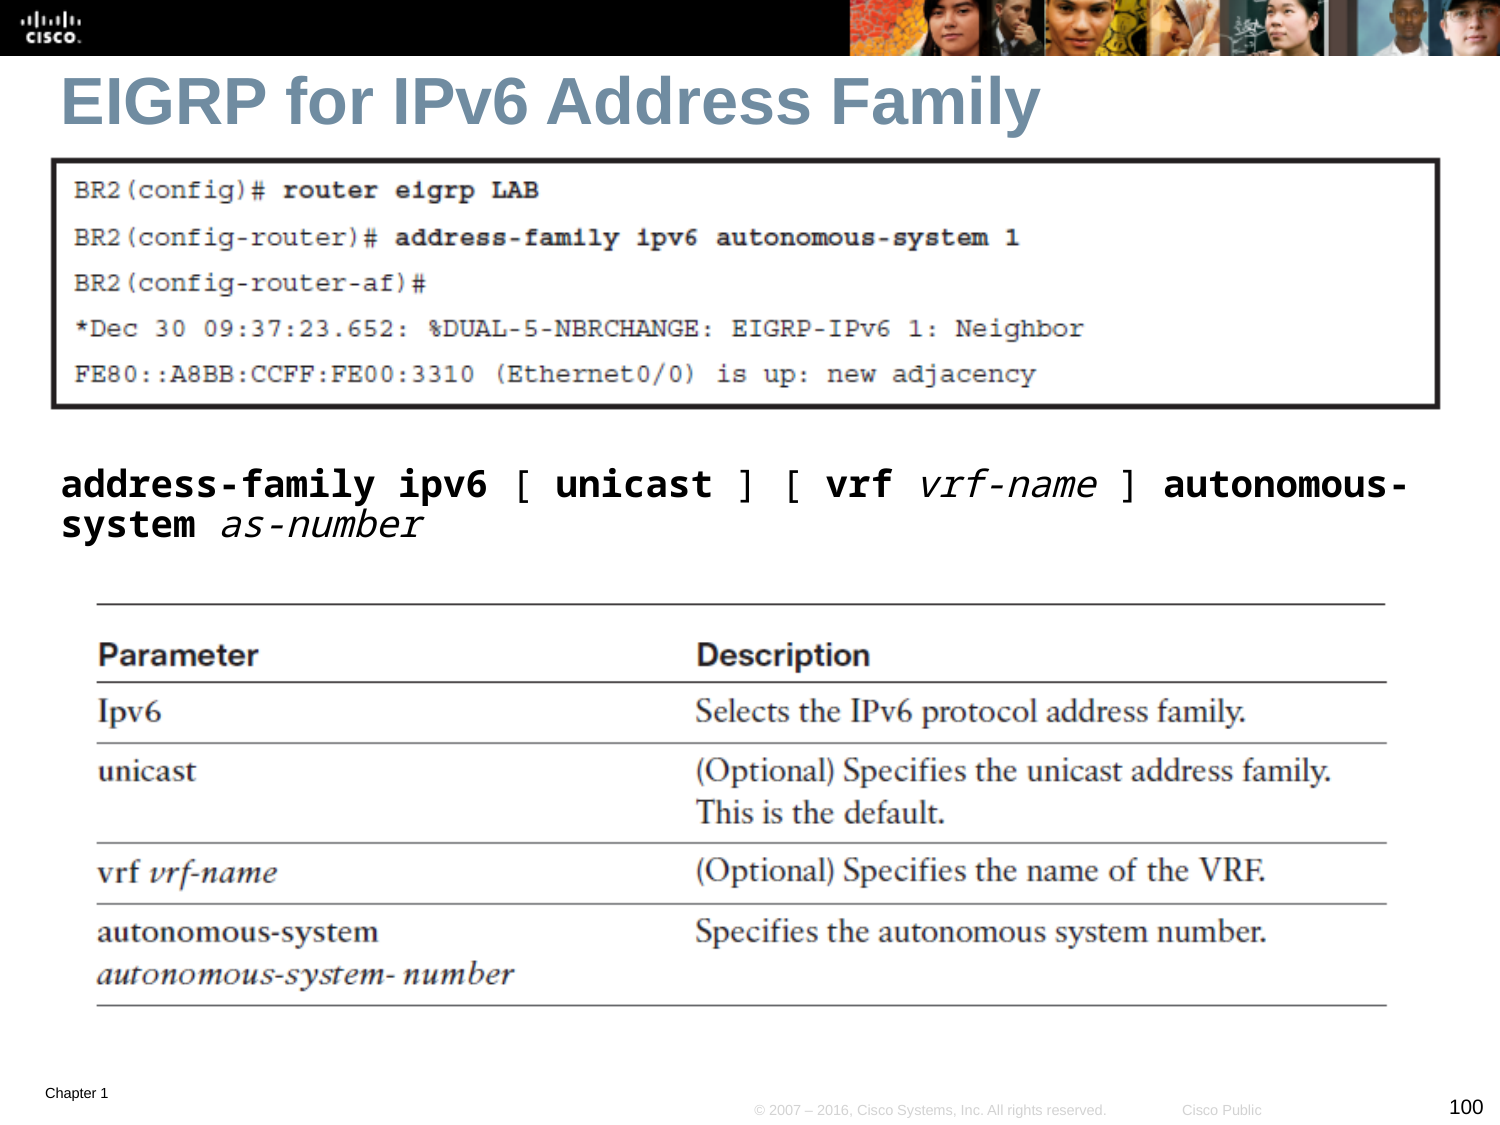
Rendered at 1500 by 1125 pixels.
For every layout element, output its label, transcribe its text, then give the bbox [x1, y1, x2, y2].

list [45, 151, 1444, 416]
title EIGRP for IPv6 Address Family [45, 59, 1444, 150]
picture [0, 0, 1500, 56]
text_box address-family ipv6 [ unicast ] [ vrf vrf-name ] autonomous-system as-number [45, 457, 1444, 554]
picture [92, 597, 1398, 1026]
